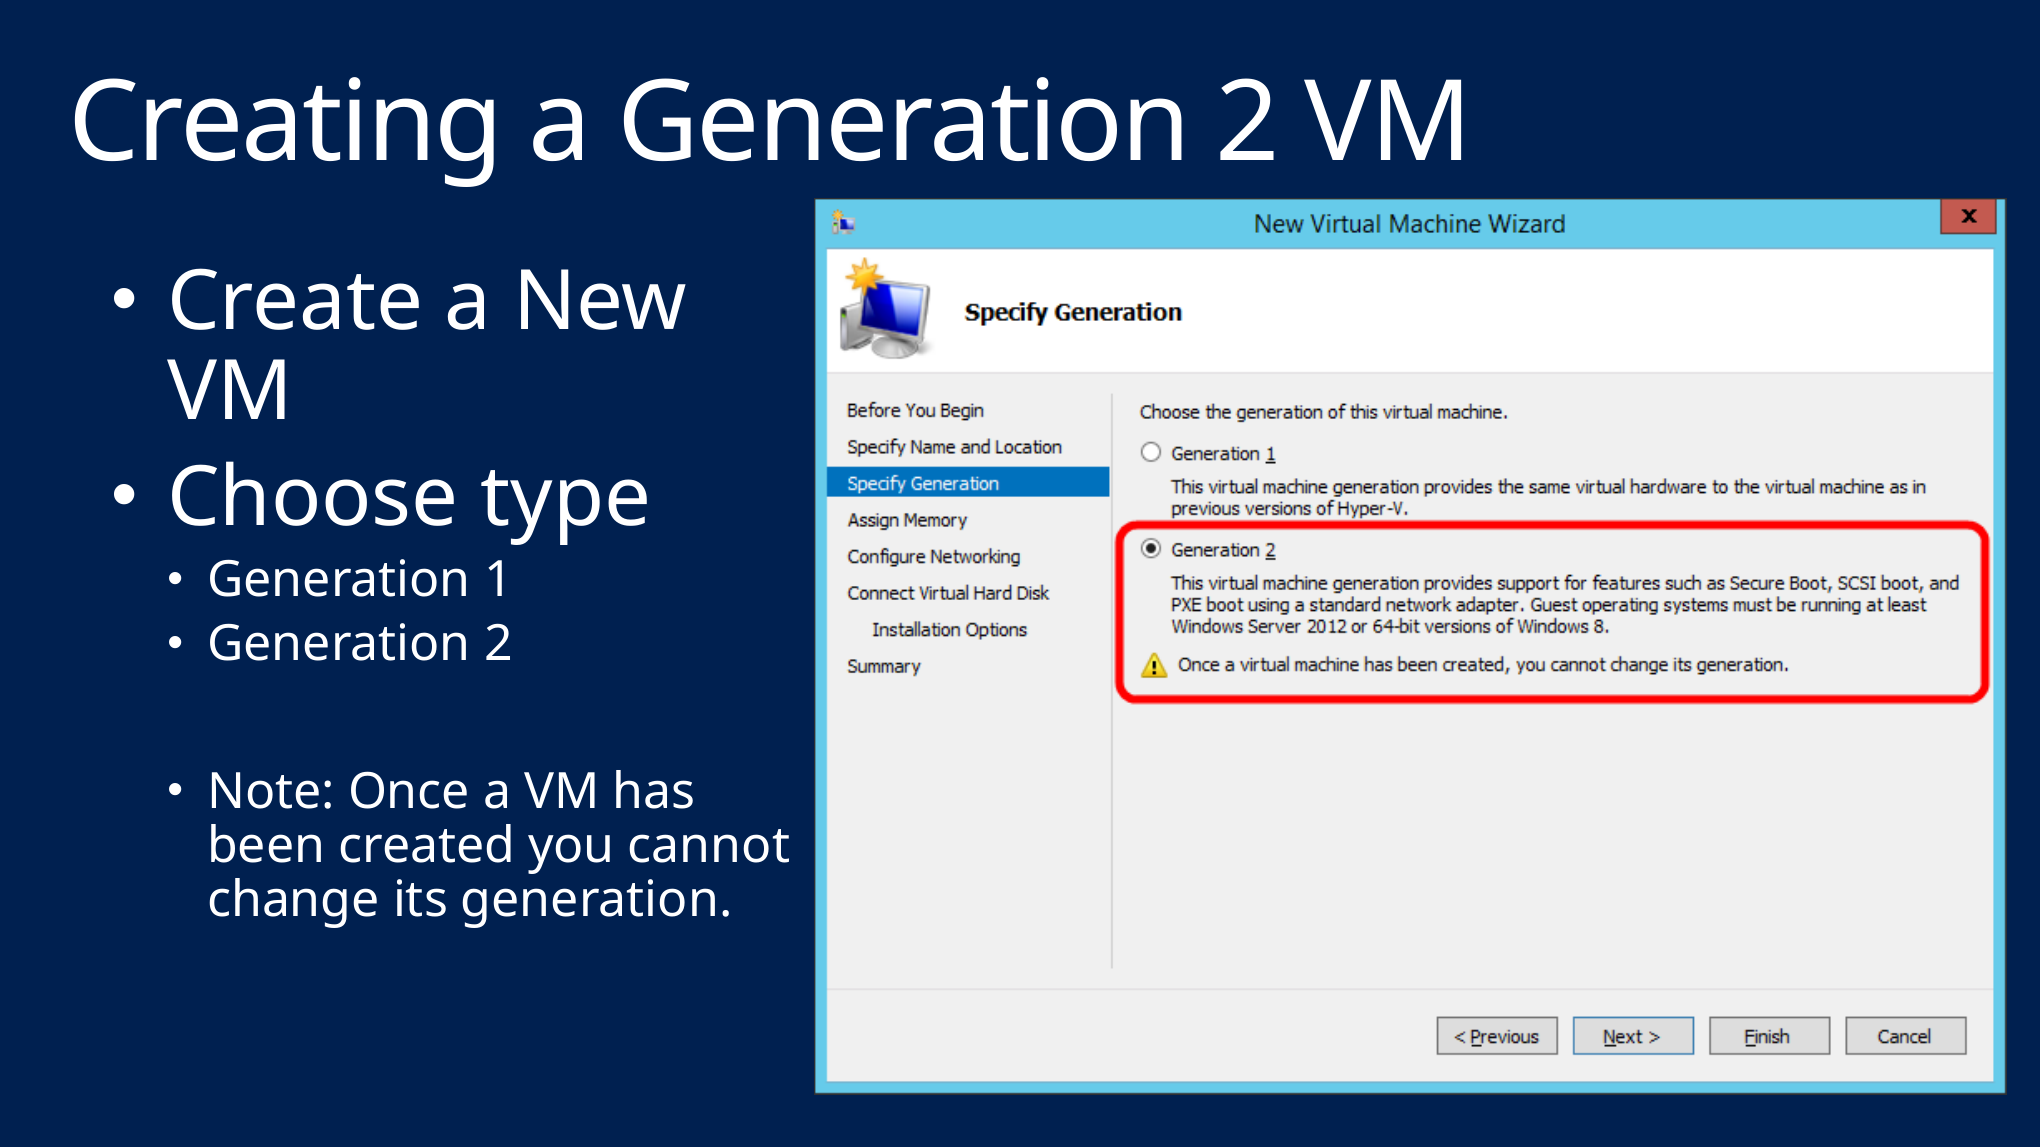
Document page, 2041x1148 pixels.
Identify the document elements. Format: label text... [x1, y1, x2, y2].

picture [814, 198, 2007, 1096]
title Creating a Generation 2 VM [45, 48, 1996, 200]
list Create a New VM Choose type Generation 1 Generation 2 Note: Once a VM has been created you cannot change its generation. [87, 242, 814, 851]
